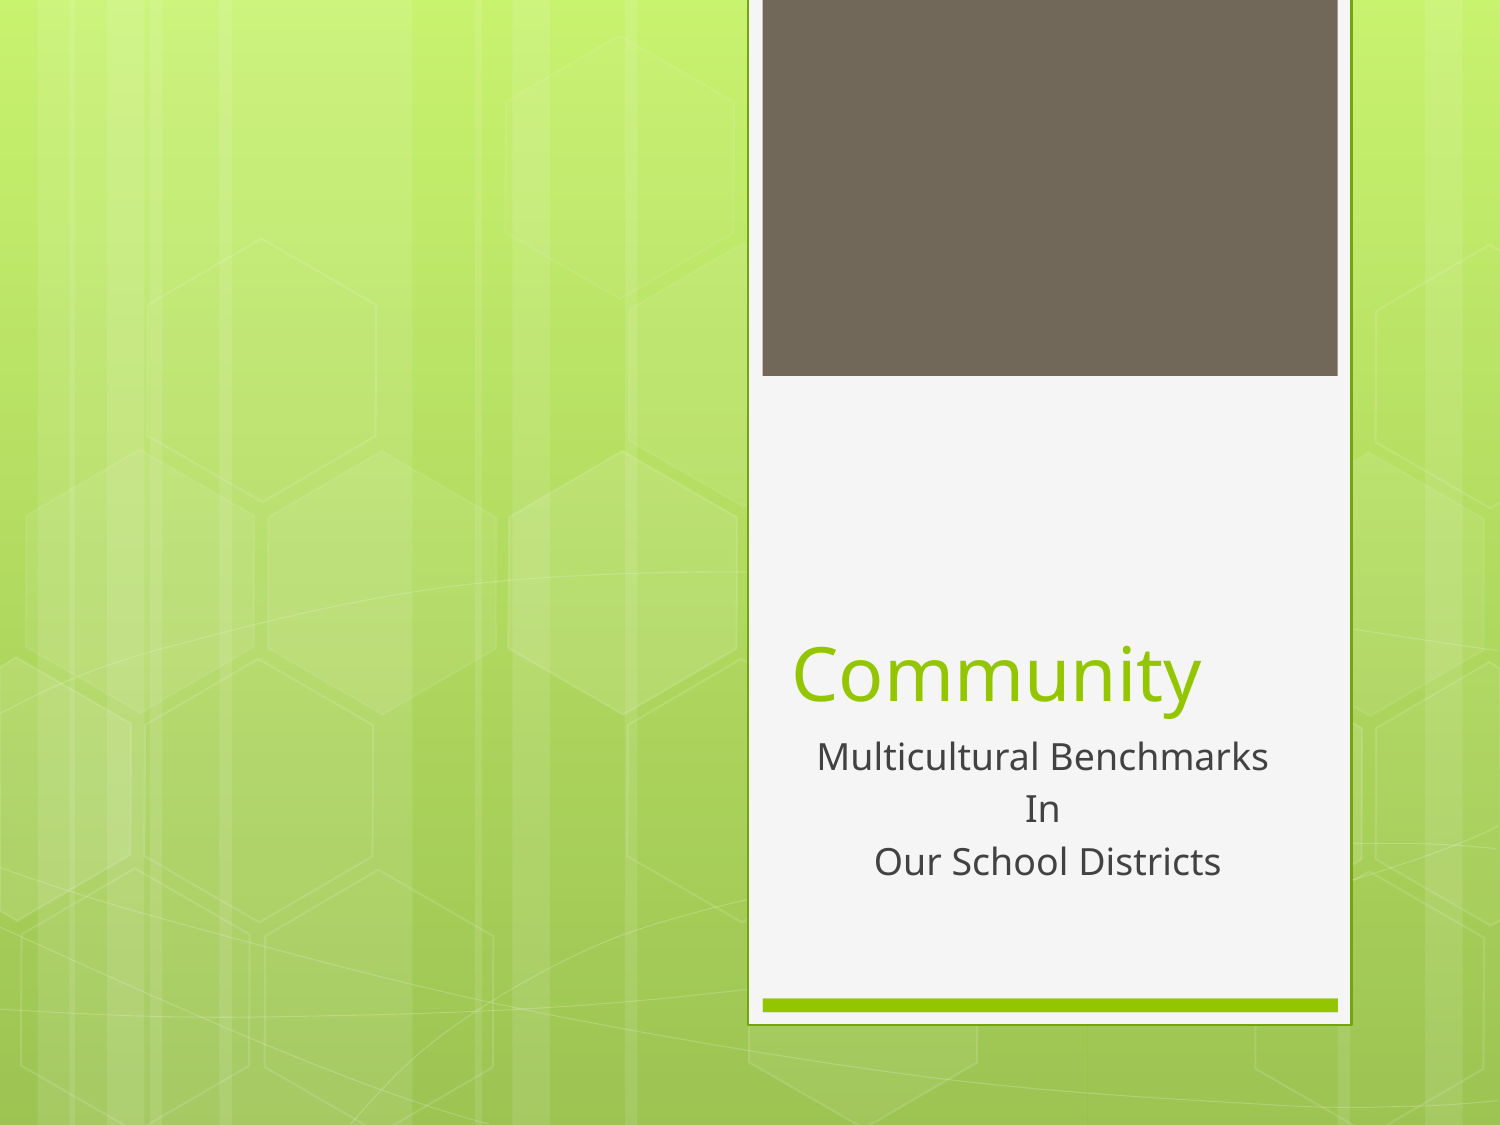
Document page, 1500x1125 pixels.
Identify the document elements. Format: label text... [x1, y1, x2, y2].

subtitle Multicultural Benchmarks In Our School Districts [776, 725, 1320, 933]
title Community [776, 444, 1320, 724]
